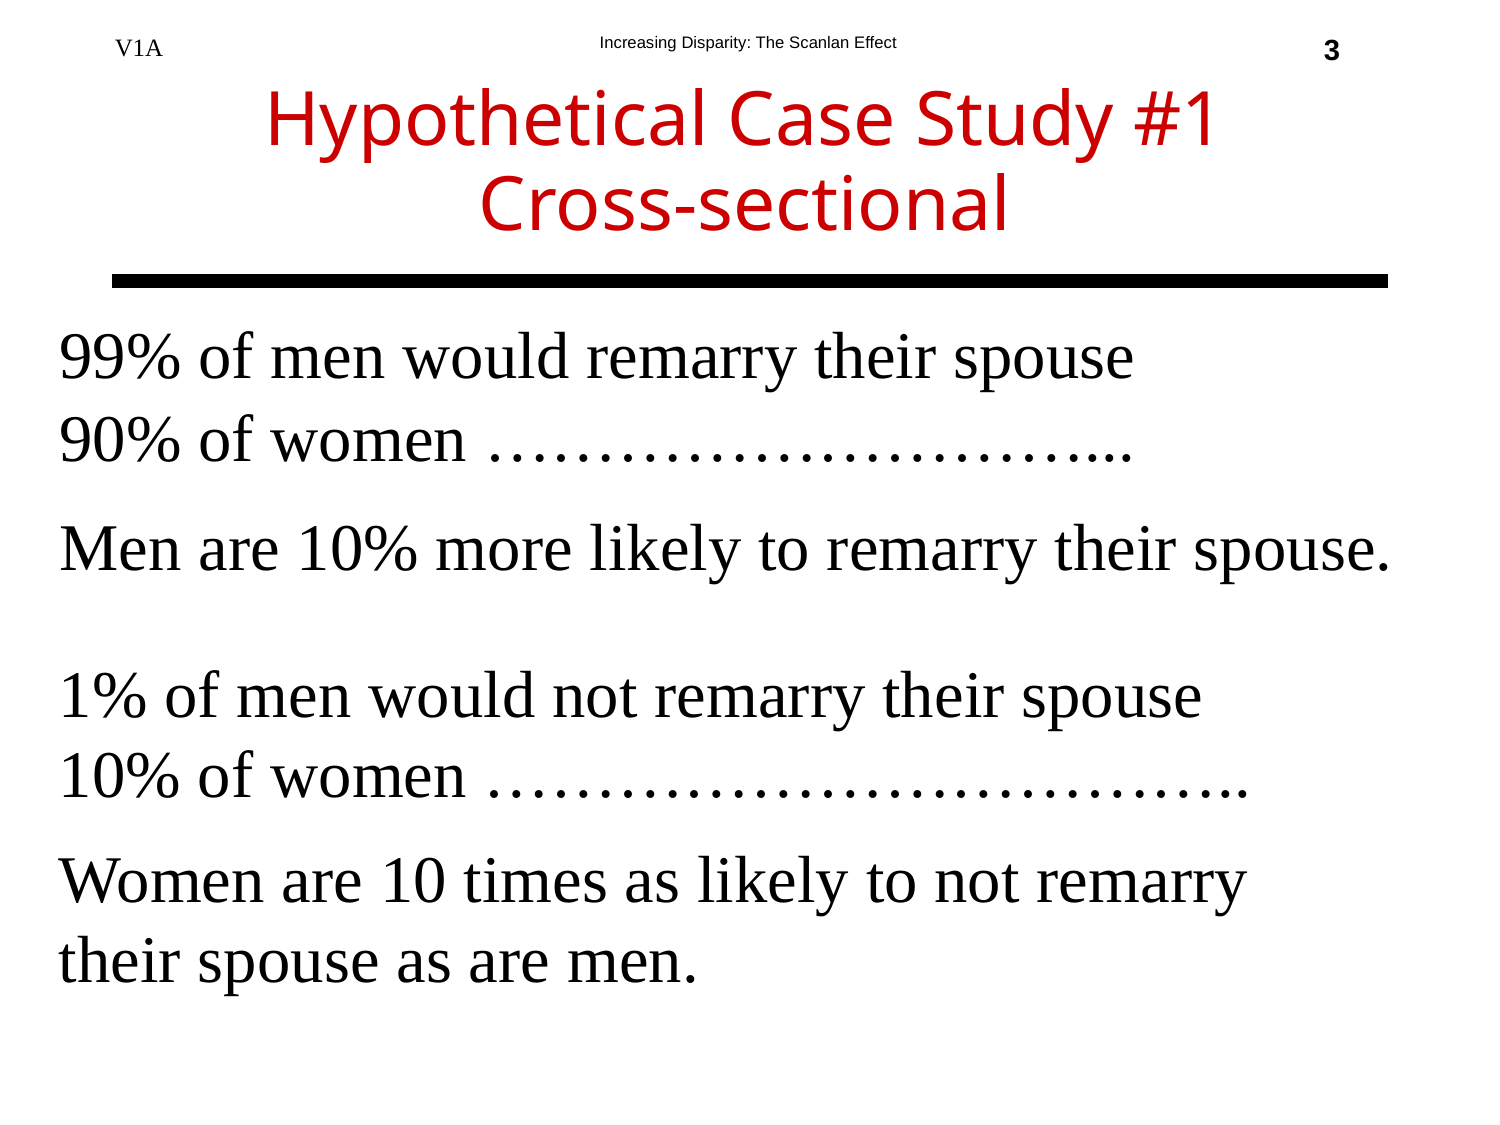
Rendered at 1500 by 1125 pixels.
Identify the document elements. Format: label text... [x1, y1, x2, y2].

list 99% of men would remarry their spouse 90% of women ………………………... Men are 10% more likely to remarry their spouse. [44, 300, 1446, 1064]
text_box 1% of men would not remarry their spouse 10% of women …………………………….. Women are 10 times as likely to not remarry their spouse as are men. [44, 643, 1383, 1003]
title Hypothetical Case Study #1 Cross-sectional [44, 75, 1446, 250]
text_box 3 [1282, 24, 1382, 75]
